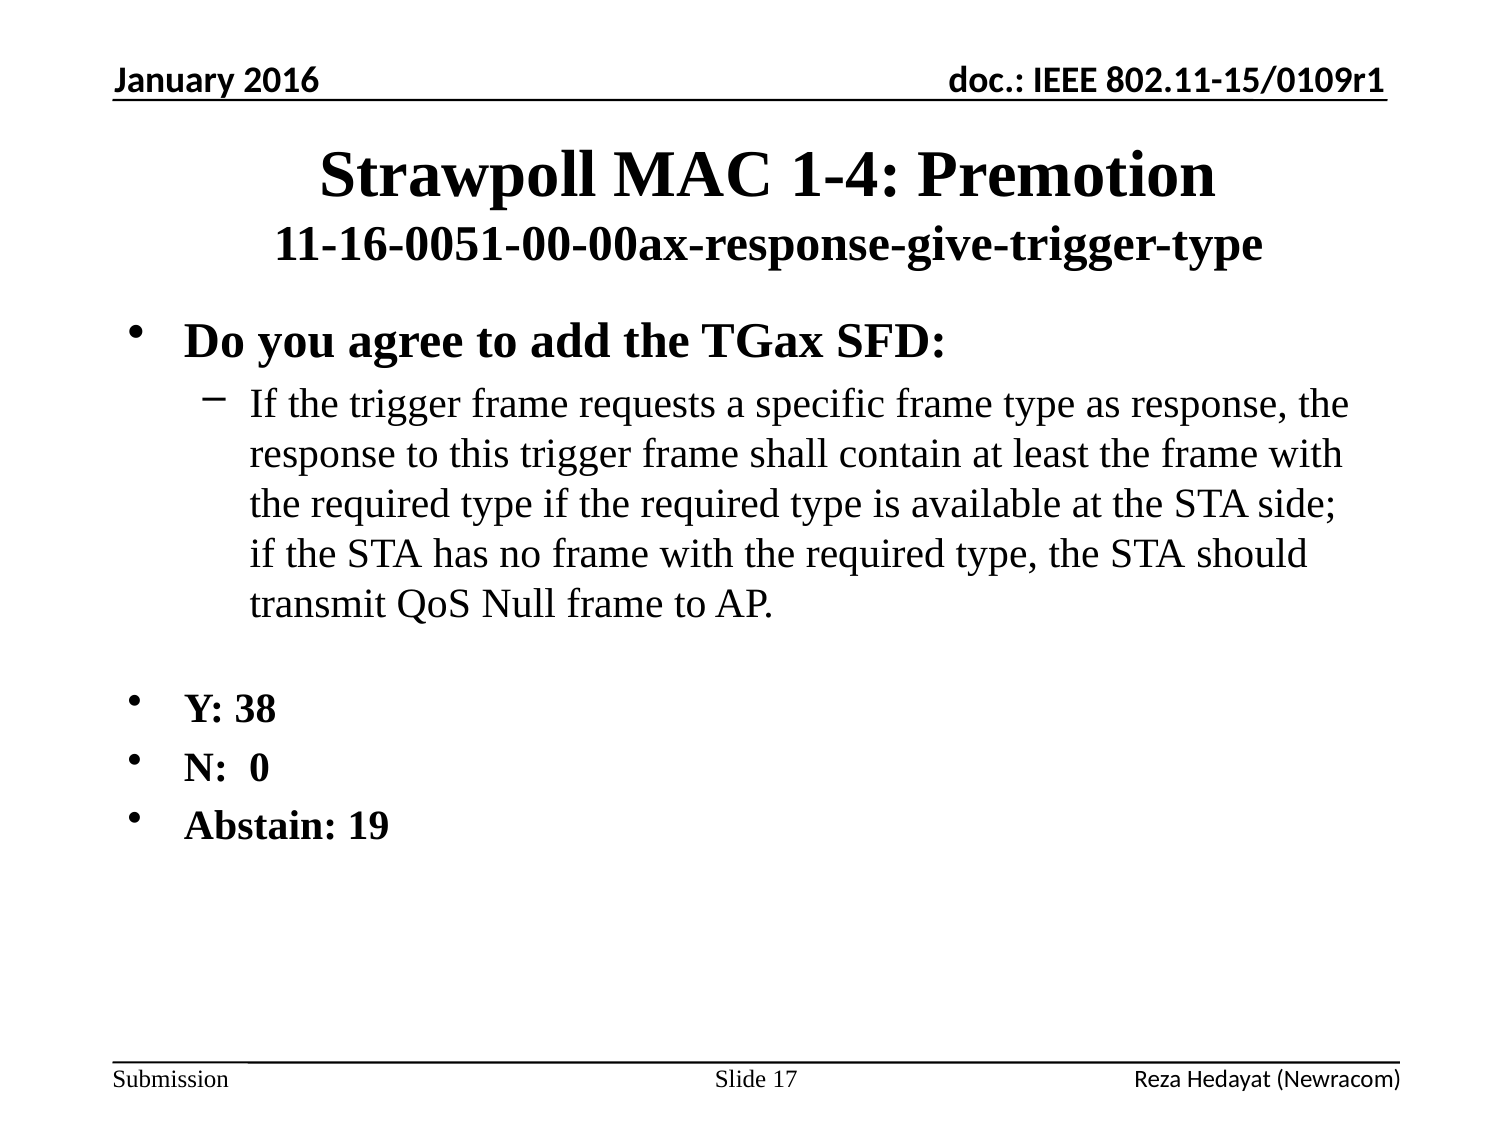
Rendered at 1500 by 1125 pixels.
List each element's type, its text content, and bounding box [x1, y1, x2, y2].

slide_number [114, 54, 322, 101]
slide_number Slide 17 [714, 1061, 798, 1093]
title Strawpoll MAC 1-4: Premotion 11-16-0051-00-00ax-response-give-trigger-type [75, 112, 1463, 288]
list Do you agree to add the TGax SFD: If the trigger frame requests a specific frame type as response, the response to this trigger frame shall contain at least the frame with the required type if the required type is available at the STA side; if the STA has no frame with the required type, the STA should transmit QoS Null frame to AP. Y: 38 N: 0 Abstain: 19 [112, 299, 1388, 975]
footer Reza Hedayat (Newracom) [1125, 1061, 1402, 1093]
